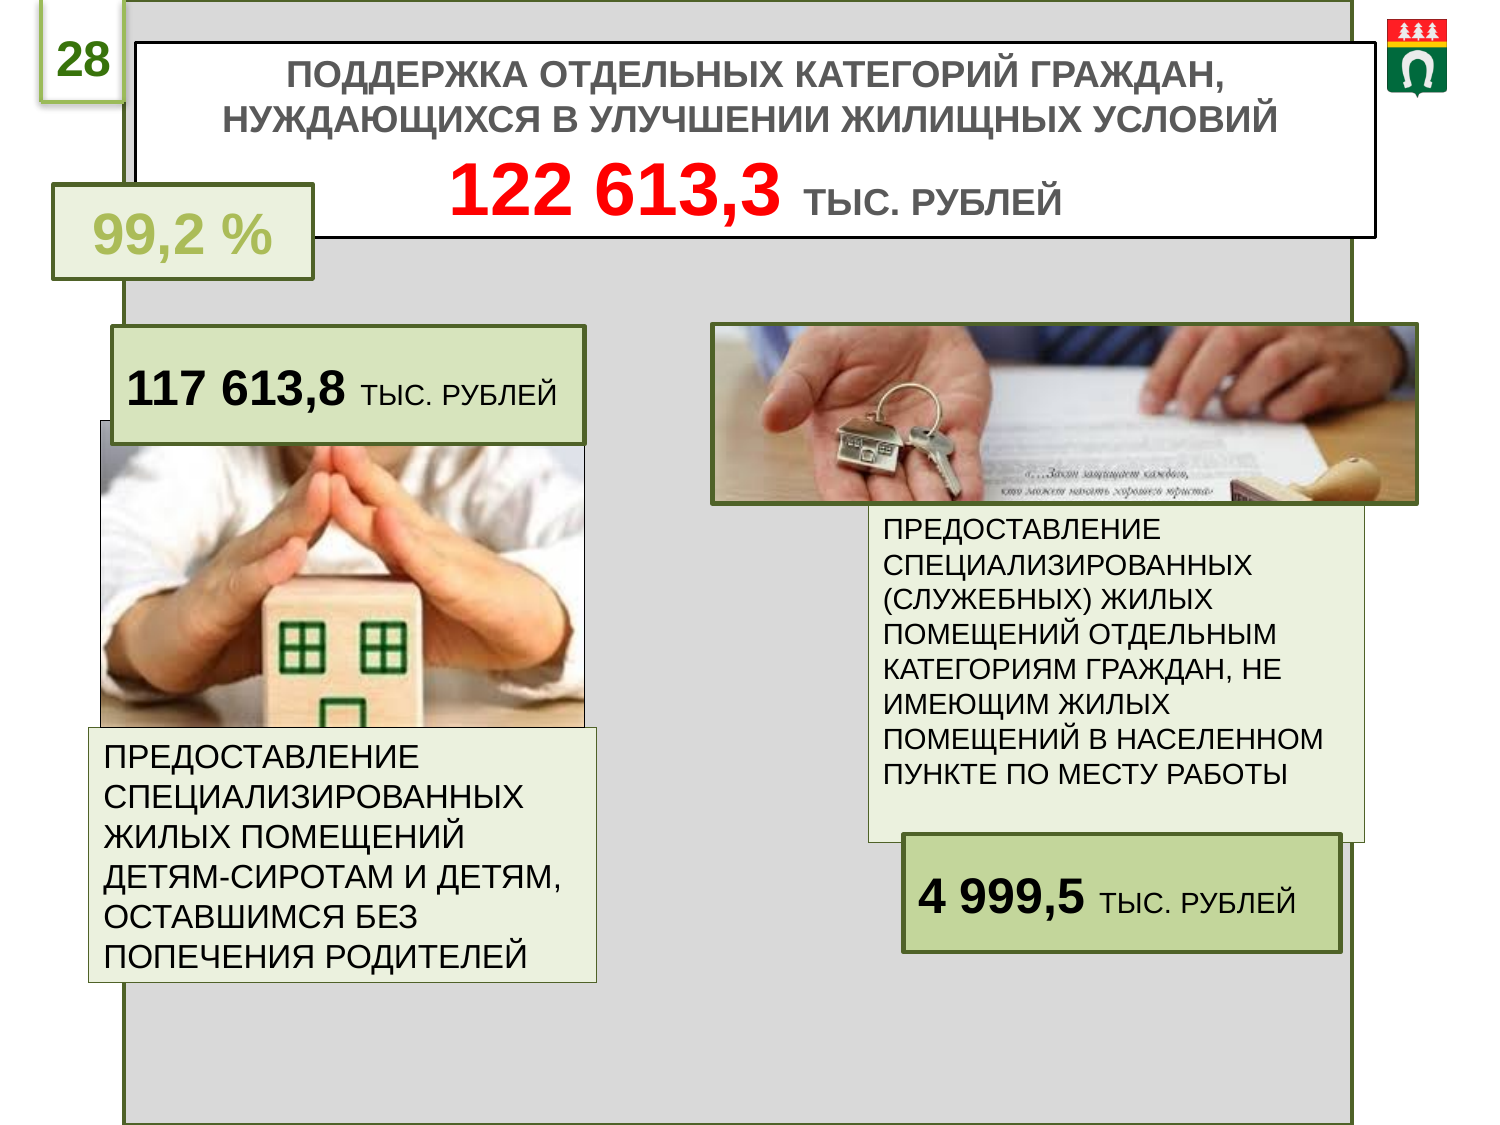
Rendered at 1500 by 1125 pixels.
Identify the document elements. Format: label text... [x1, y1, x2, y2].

text_box 4 999,5 ТЫС. РУБЛЕЙ [901, 832, 1343, 954]
text_box [122, 238, 1354, 1125]
text_box ПРЕДОСТАВЛЕНИЕ СПЕЦИАЛИЗИРОВАННЫХ ЖИЛЫХ ПОМЕЩЕНИЙ ДЕТЯМ-СИРОТАМ И ДЕТЯМ, ОСТАВШИМСЯ БЕЗ ПОПЕЧЕНИЯ РОДИТЕЛЕЙ [88, 727, 597, 983]
text_box Поддержка отдельных категорий граждан, нуждающихся в улучшении жилищных условий 122 613,3 тыс. рублей [135, 42, 1376, 238]
picture [1387, 18, 1448, 98]
text_box 99,2 % [51, 182, 315, 281]
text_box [40, 0, 148, 102]
picture [714, 326, 1415, 502]
text_box [122, 111, 135, 182]
text_box 117 613,8 ТЫС. РУБЛЕЙ [110, 324, 587, 422]
text_box [150, 0, 1354, 42]
picture [100, 420, 585, 729]
text_box ПРЕДОСТАВЛЕНИЕ СПЕЦИАЛИЗИРОВАННЫХ (СЛУЖЕБНЫХ) ЖИЛЫХ ПОМЕЩЕНИЙ ОТДЕЛЬНЫМ КАТЕГОРИЯМ ГРАЖДАН, НЕ ИМЕЮЩИМ ЖИЛЫХ ПОМЕЩЕНИЙ В НАСЕЛЕННОМ ПУНКТЕ ПО МЕСТУ РАБОТЫ [868, 510, 1365, 843]
text_box [1233, 219, 1459, 306]
